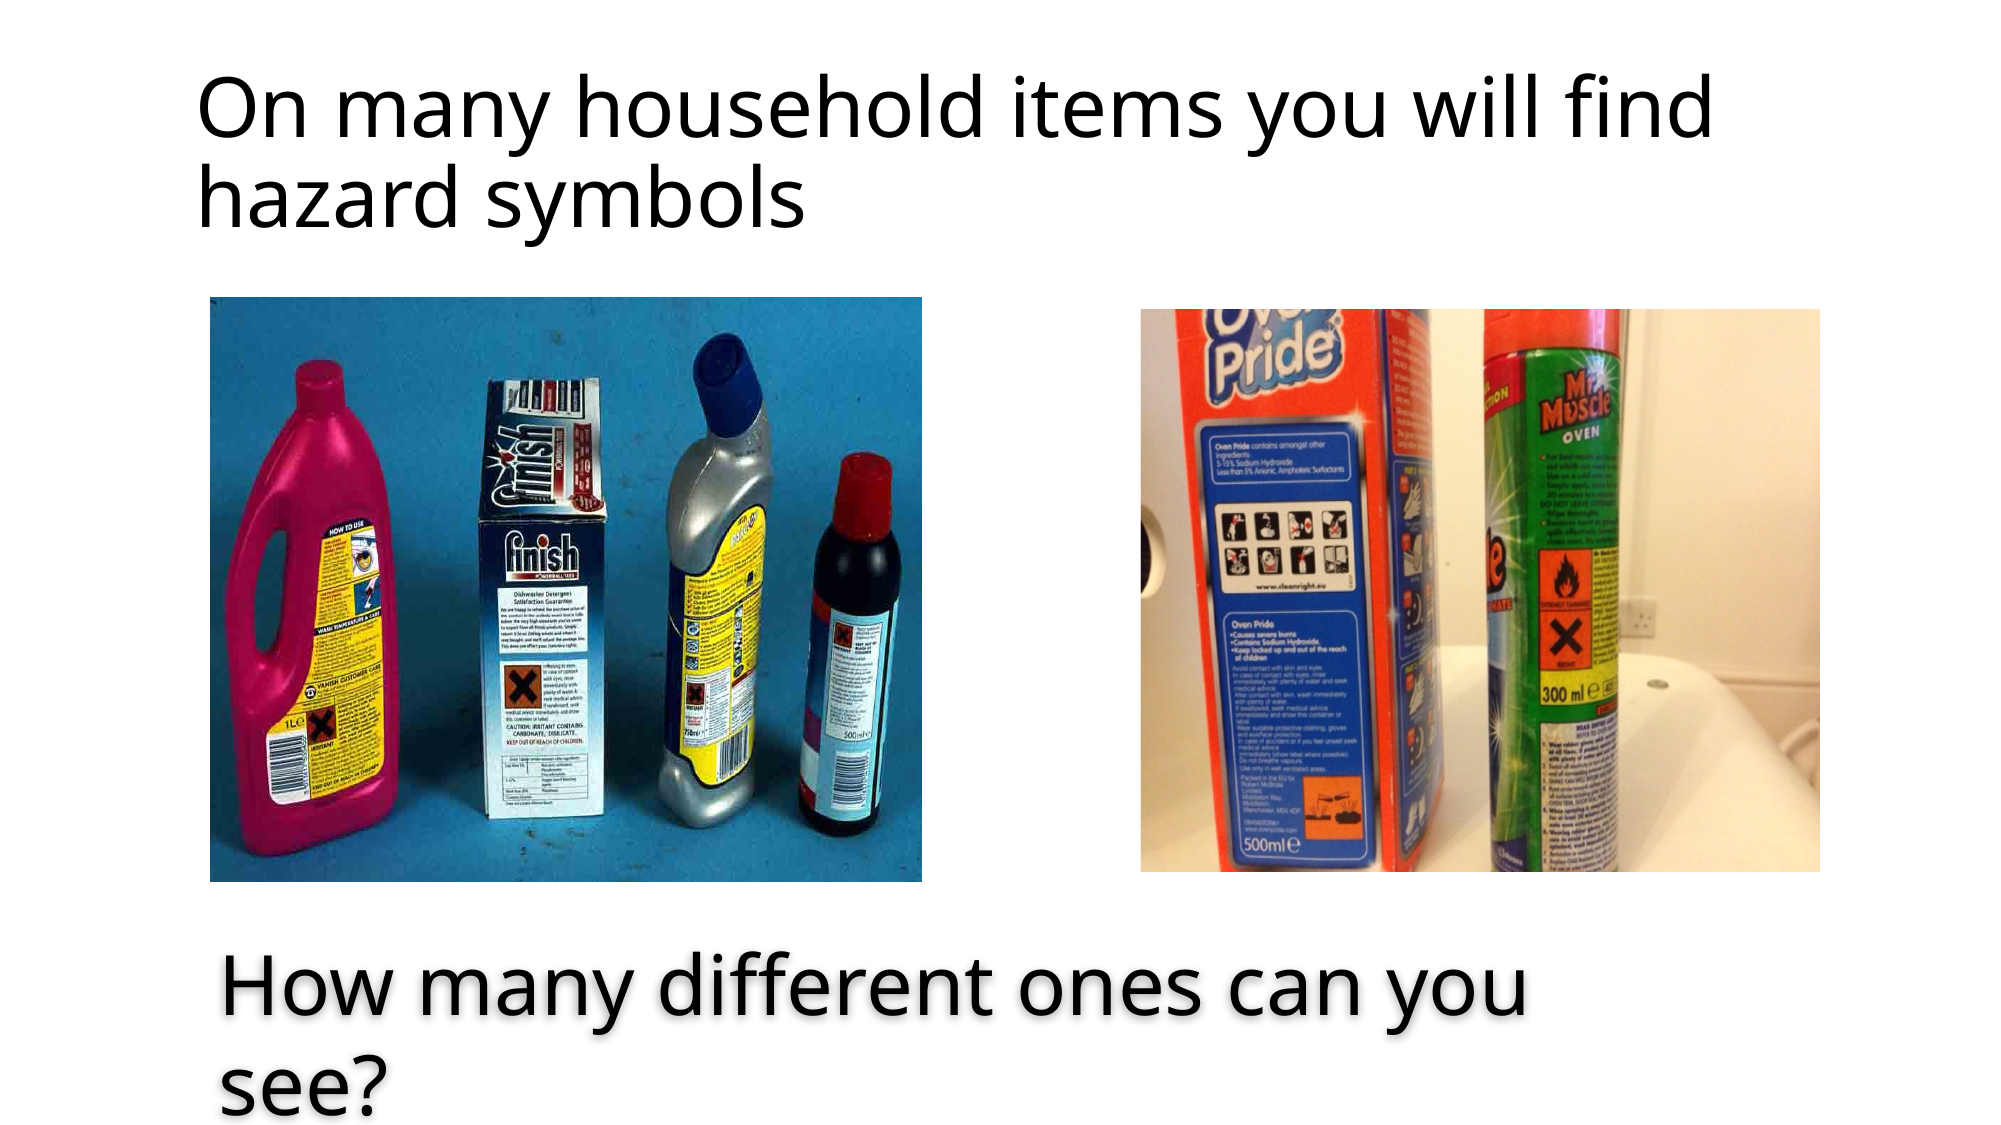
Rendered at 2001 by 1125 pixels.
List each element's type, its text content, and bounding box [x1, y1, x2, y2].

picture [1139, 308, 1820, 872]
picture [209, 297, 922, 882]
title On many household items you will find hazard symbols [180, 62, 1820, 250]
text_box How many different ones can you see? [194, 915, 1612, 1117]
